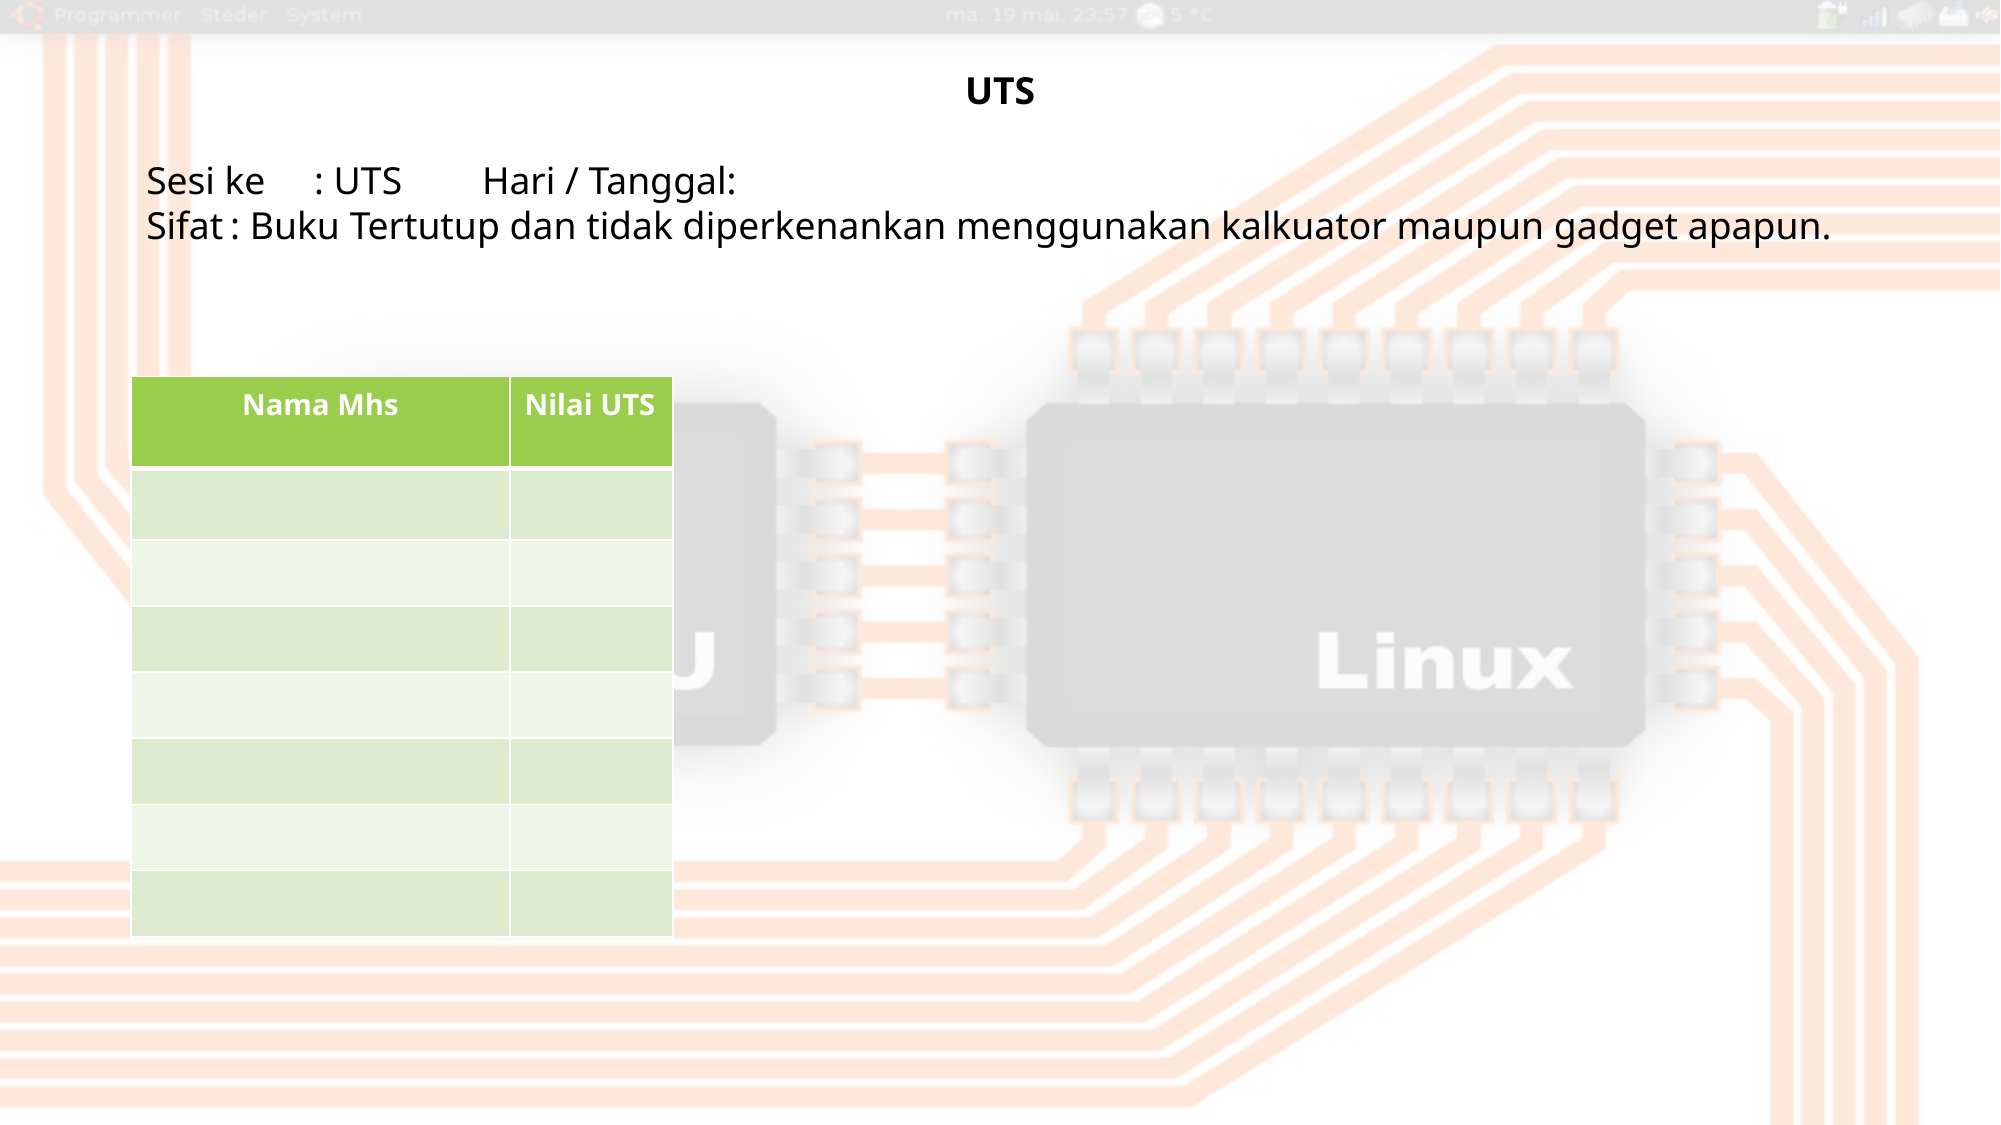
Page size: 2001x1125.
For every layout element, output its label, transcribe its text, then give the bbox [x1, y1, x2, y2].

table_cell [511, 871, 672, 936]
table_cell [511, 805, 672, 870]
table_cell [132, 471, 509, 539]
table_cell [132, 871, 509, 936]
table_header Nama Mhs [132, 377, 509, 466]
table_header Nilai UTS [511, 377, 672, 466]
table_cell [511, 673, 672, 737]
table_cell [511, 739, 672, 804]
table_cell [511, 607, 672, 671]
list UTS Sesi ke : UTS Hari / Tanggal: Sifat : Buku Tertutup dan tidak diperkenankan menggunakan kalkuator maupun gadget apapun. [131, 60, 1869, 258]
table_cell [511, 541, 672, 605]
table_cell [132, 739, 509, 804]
table_cell [511, 471, 672, 539]
table_cell [132, 541, 509, 605]
table_cell [132, 673, 509, 737]
table_cell [132, 607, 509, 671]
table_cell [132, 805, 509, 870]
